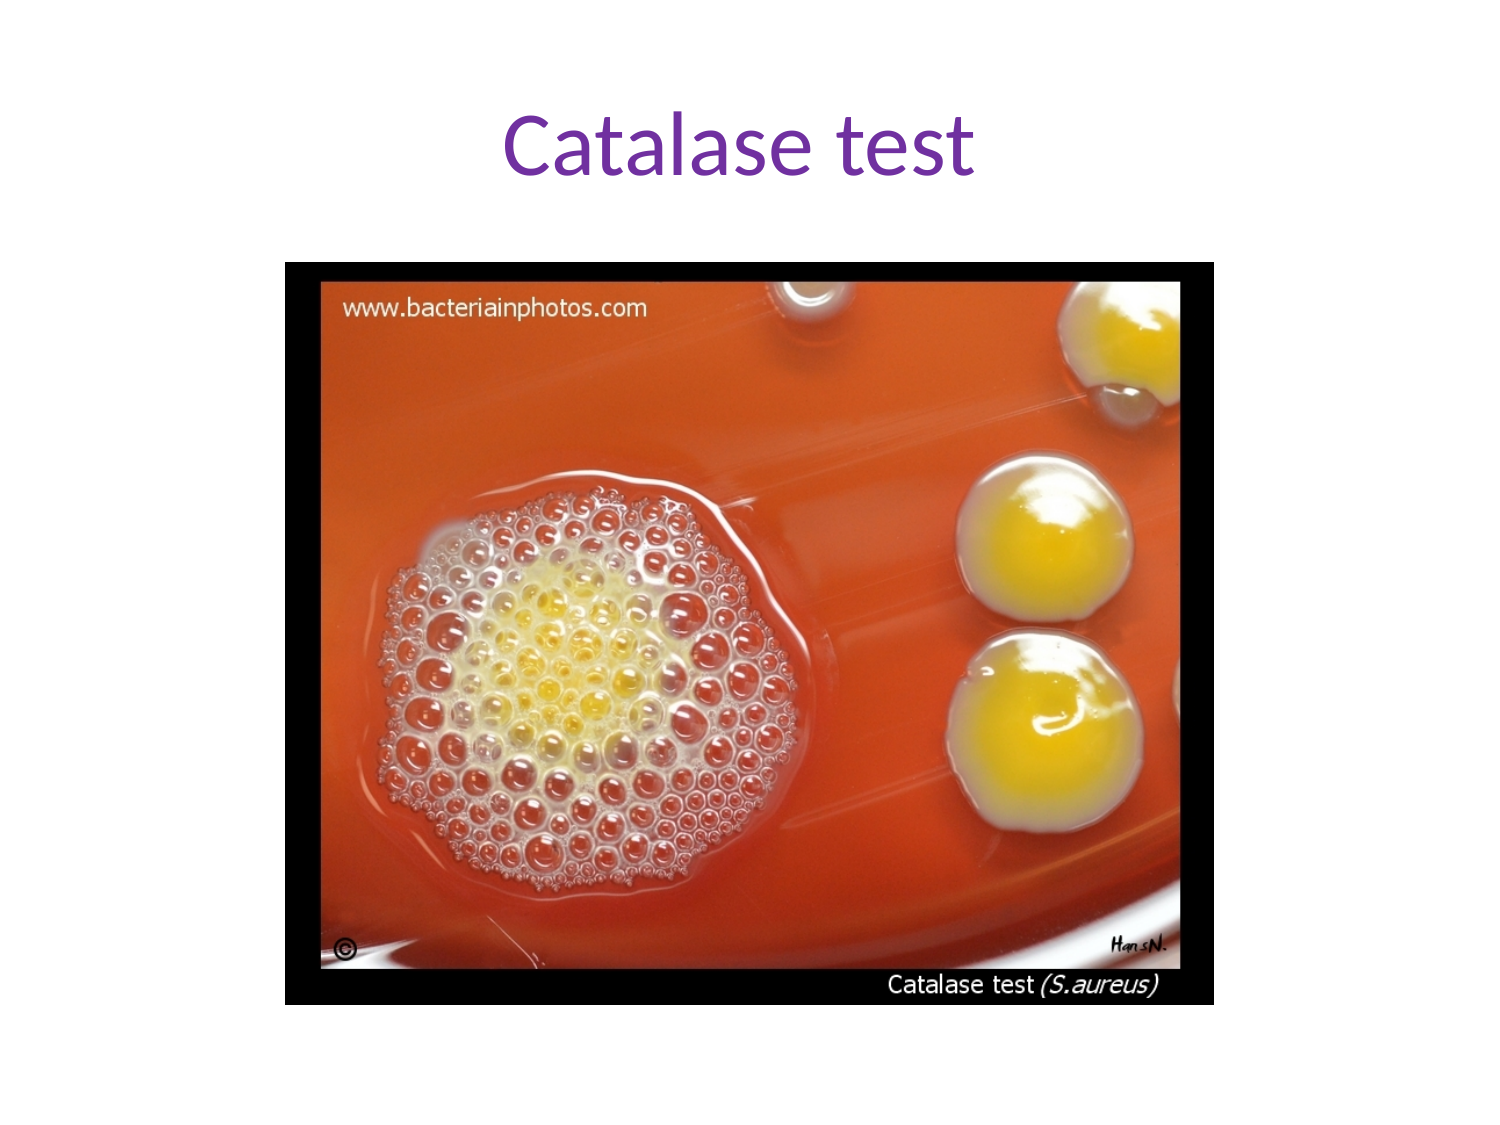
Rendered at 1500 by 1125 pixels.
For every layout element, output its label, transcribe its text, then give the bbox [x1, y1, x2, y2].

title Catalase test [75, 45, 1425, 233]
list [285, 262, 1215, 1006]
